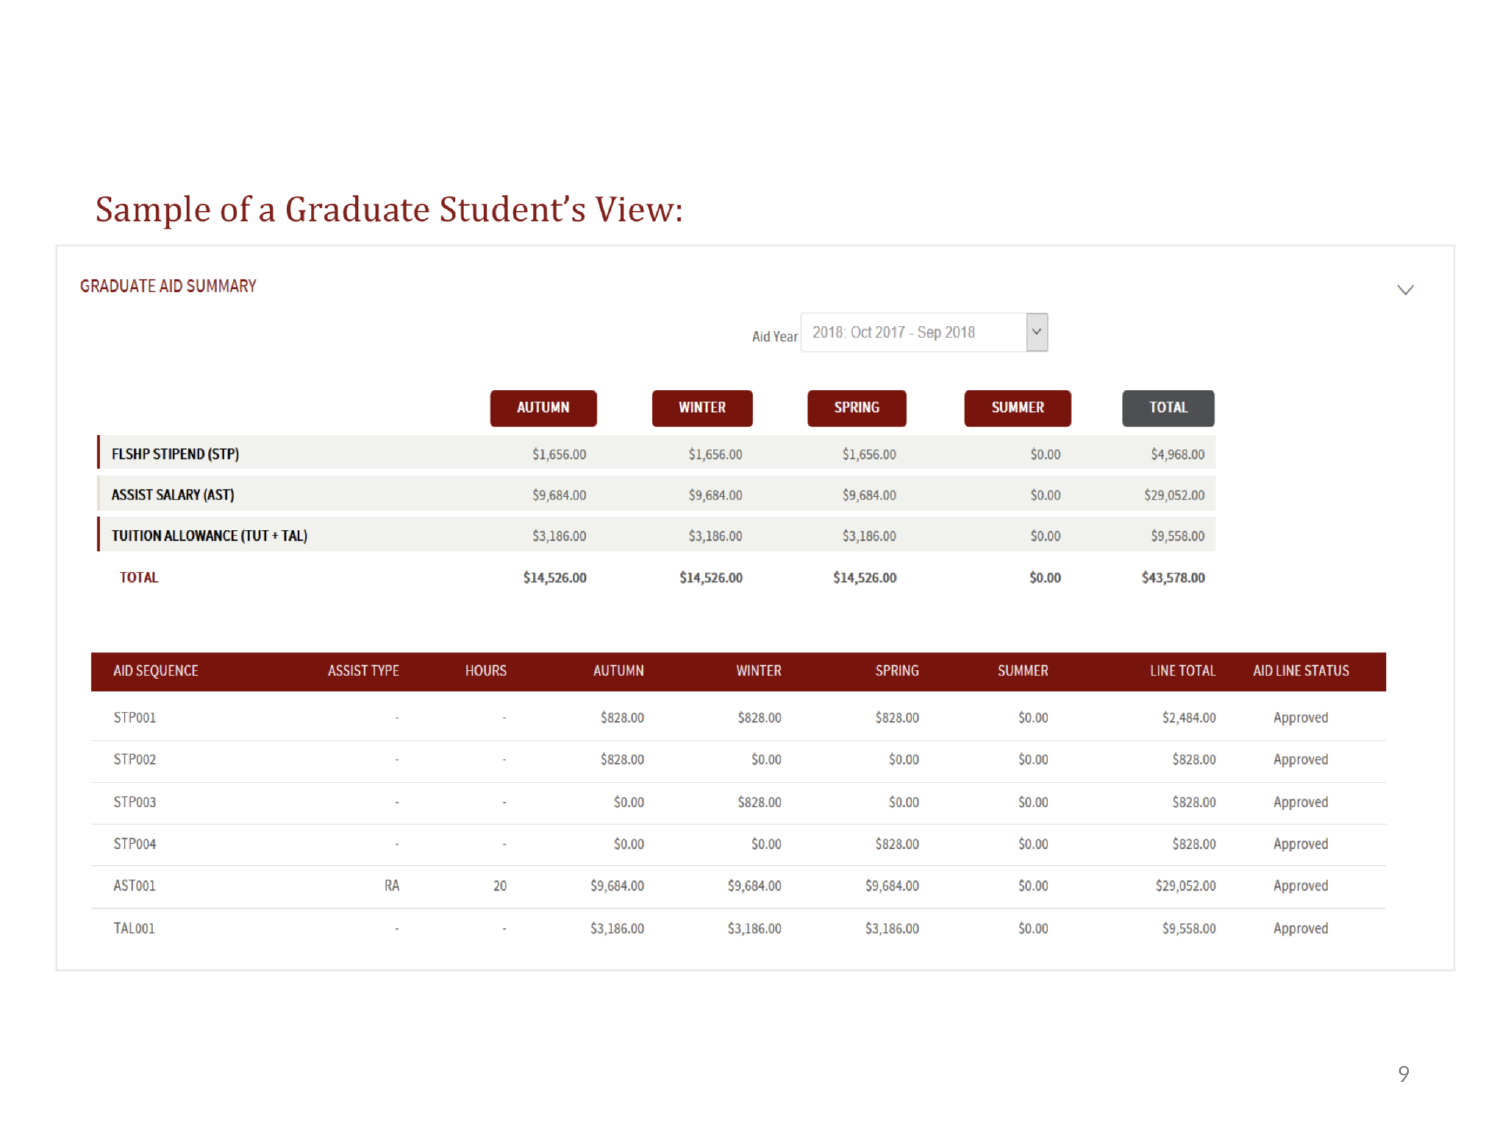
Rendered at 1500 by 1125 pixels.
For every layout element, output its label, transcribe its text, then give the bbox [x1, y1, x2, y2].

slide_number 9 [1074, 1042, 1425, 1103]
picture [0, 122, 1500, 1003]
